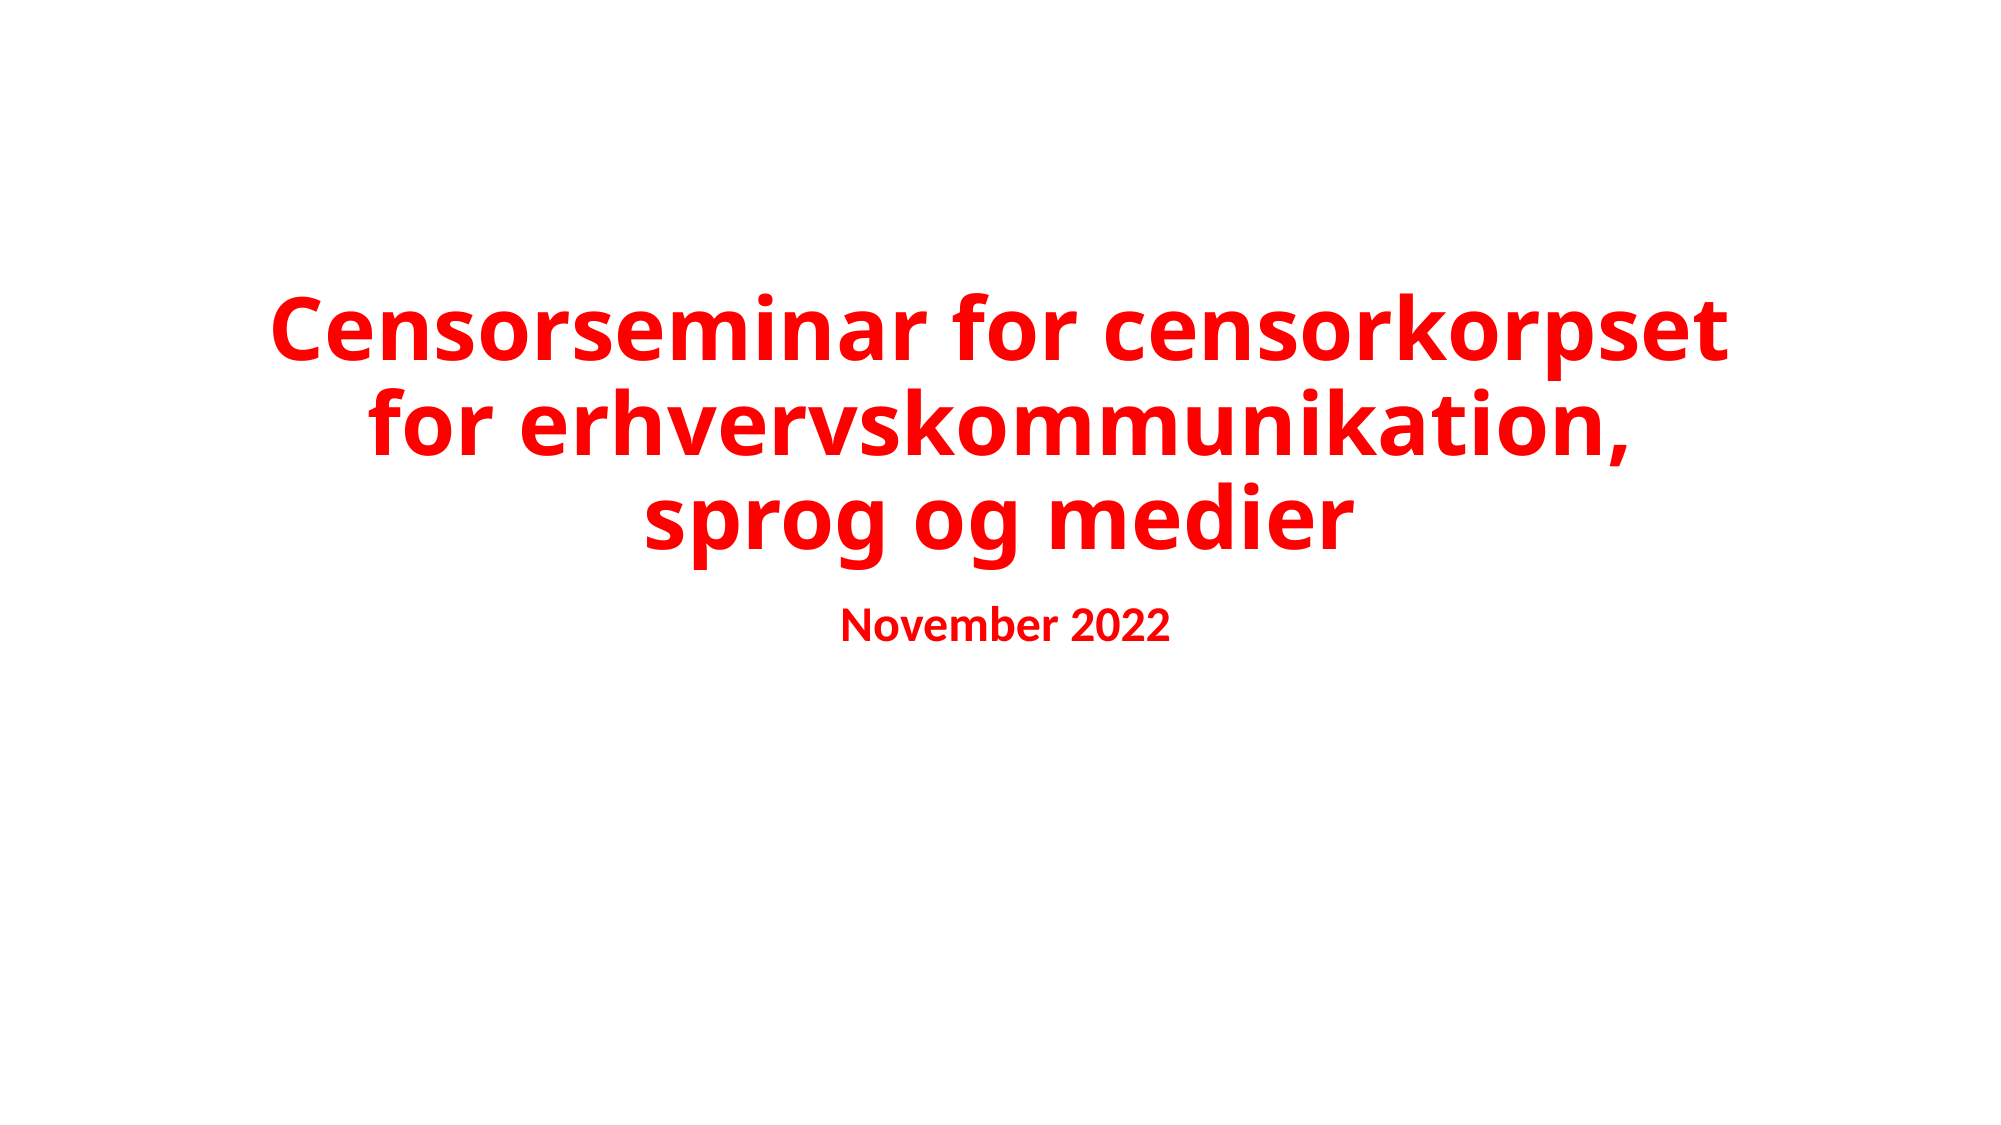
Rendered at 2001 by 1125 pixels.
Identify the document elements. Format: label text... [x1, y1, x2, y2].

subtitle November 2022 [249, 590, 1750, 863]
title Censorseminar for censorkorpset for erhvervskommunikation, sprog og medier [250, 188, 1750, 576]
